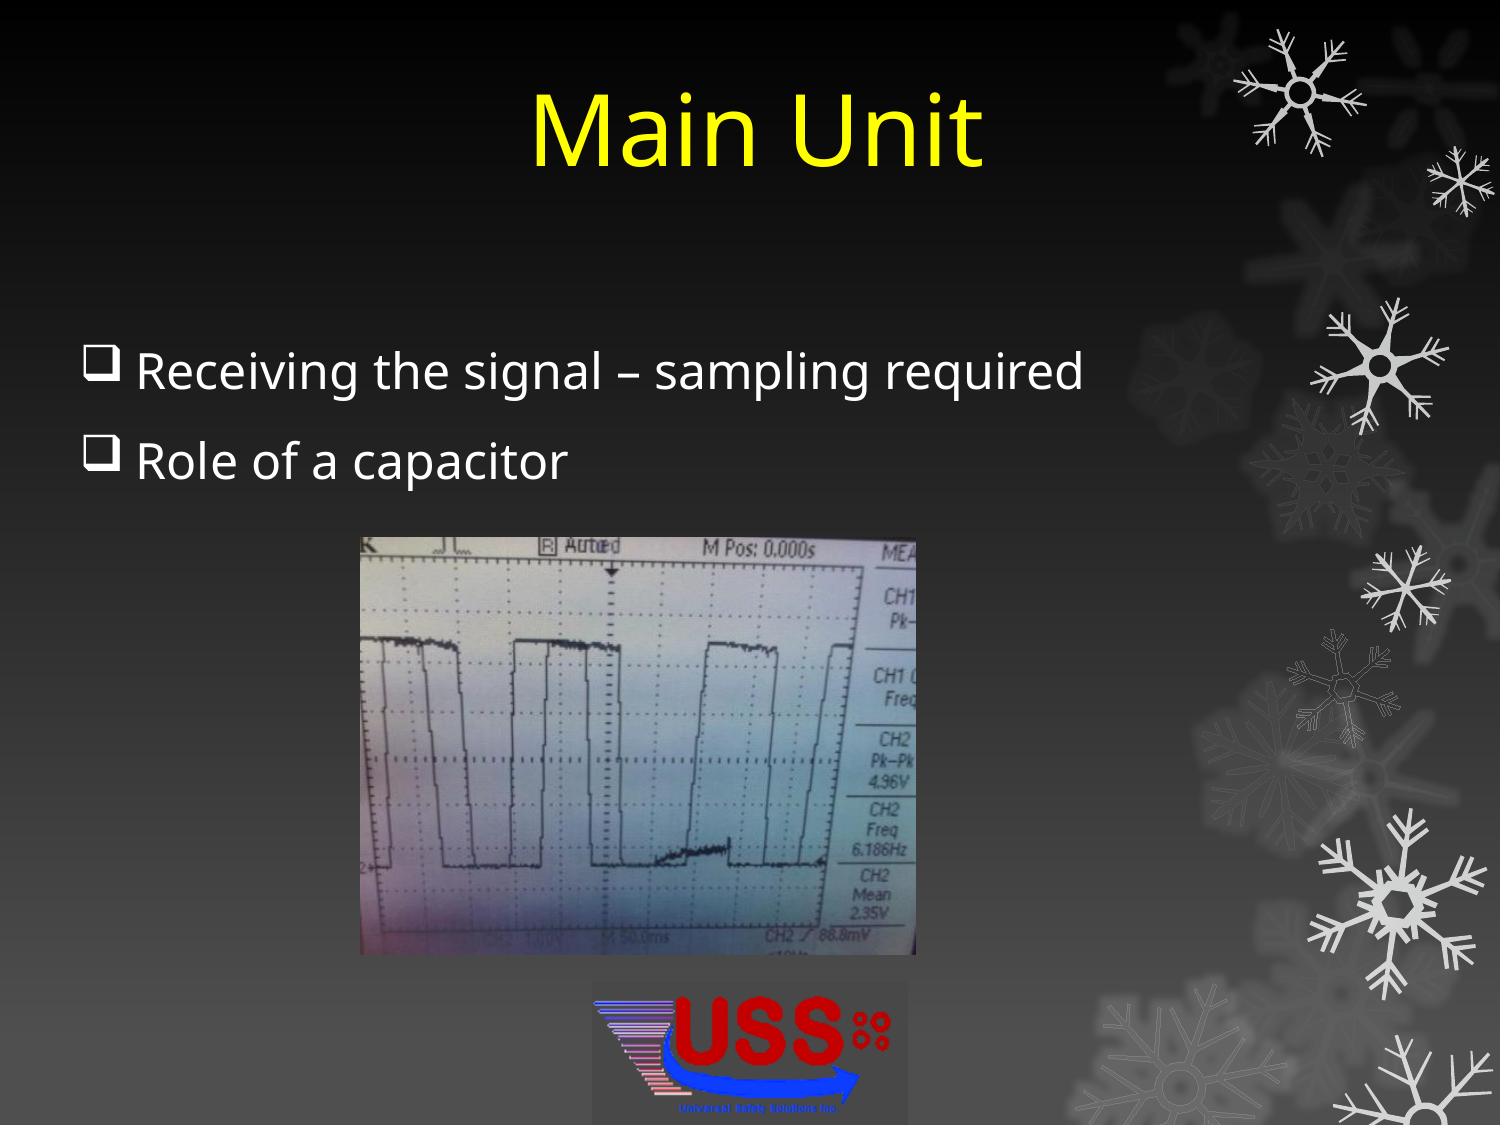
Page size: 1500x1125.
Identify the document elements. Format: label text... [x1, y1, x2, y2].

title Main Unit [64, 44, 1447, 209]
text_box Receiving the signal – sampling required Role of a capacitor [64, 302, 1258, 588]
picture [591, 980, 909, 1125]
picture [359, 537, 916, 956]
